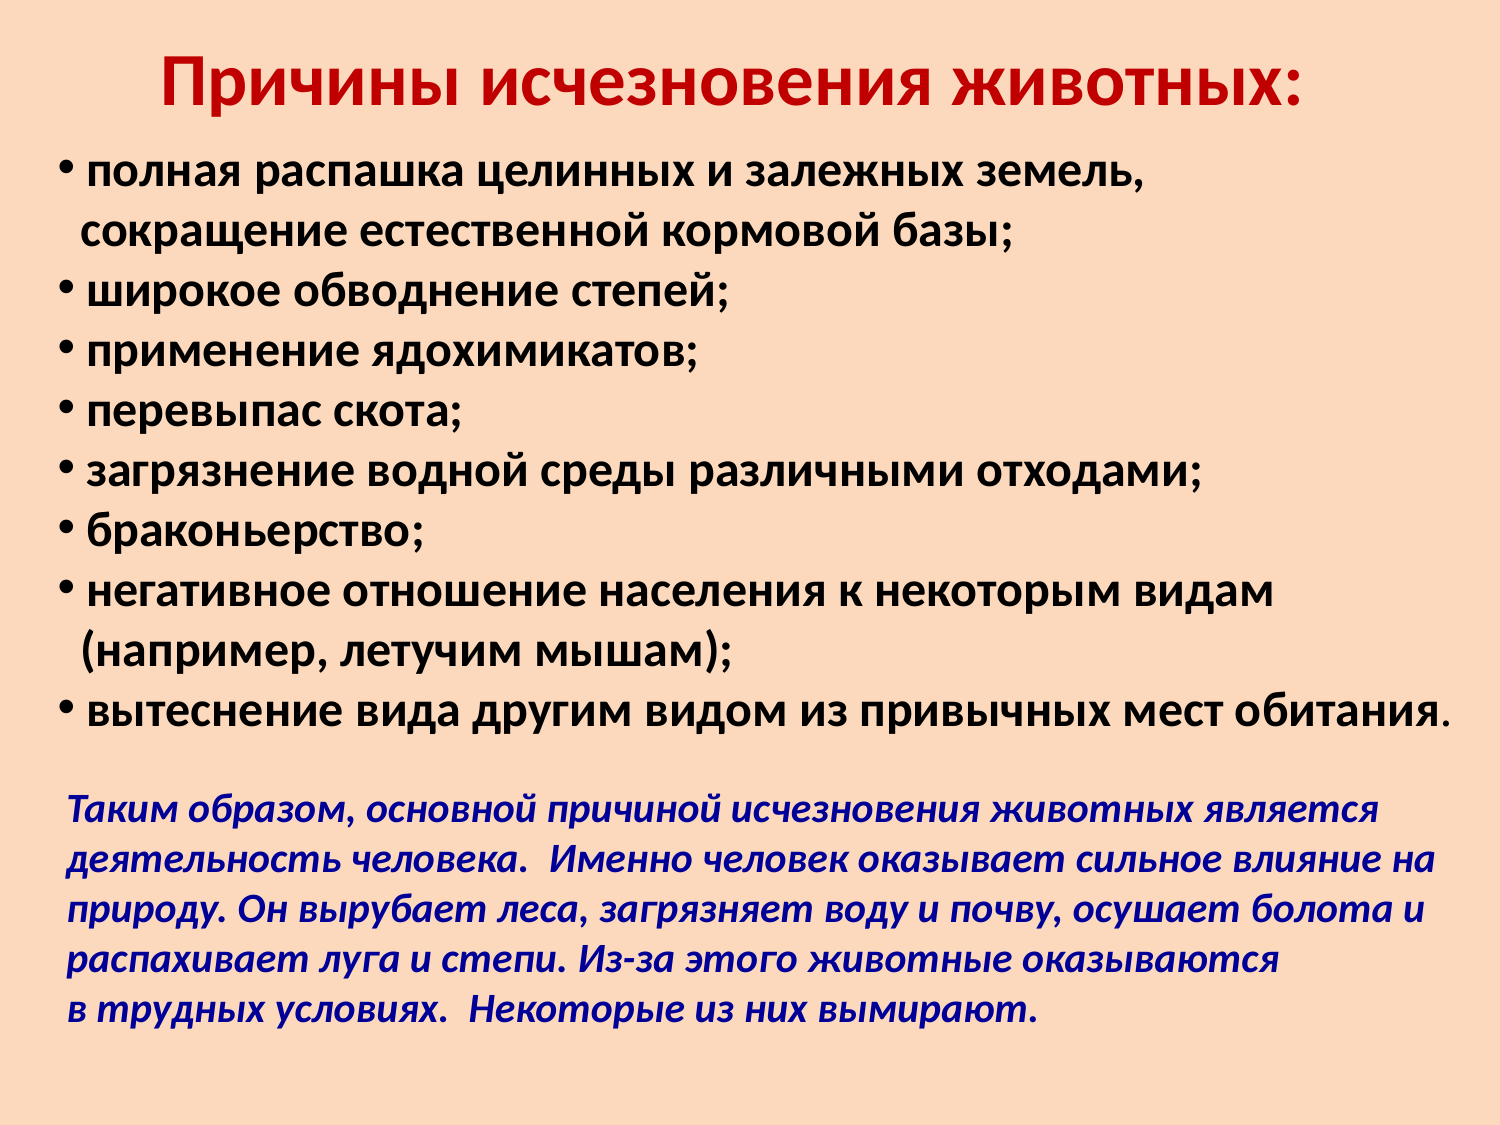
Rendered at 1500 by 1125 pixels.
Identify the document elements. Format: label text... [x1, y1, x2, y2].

text_box Таким образом, основной причиной исчезновения животных является деятельность человека. Именно человек оказывает сильное влияние на природу. Он вырубает леса, загрязняет воду и почву, осушает болота и распахивает луга и степи. Из-за этого животные оказываются в трудных условиях. Некоторые из них вымирают. [51, 773, 1461, 1039]
text_box Причины исчезновения животных: [145, 23, 1321, 128]
text_box полная распашка целинных и залежных земель, сокращение естественной кормовой базы; широкое обводнение степей; применение ядохимикатов; перевыпас скота; загрязнение водной среды различными отходами; браконьерство; негативное отношение населения к некоторым видам (например, летучим мышам); вытеснение вида другим видом из привычных мест обитания. [42, 128, 1466, 744]
